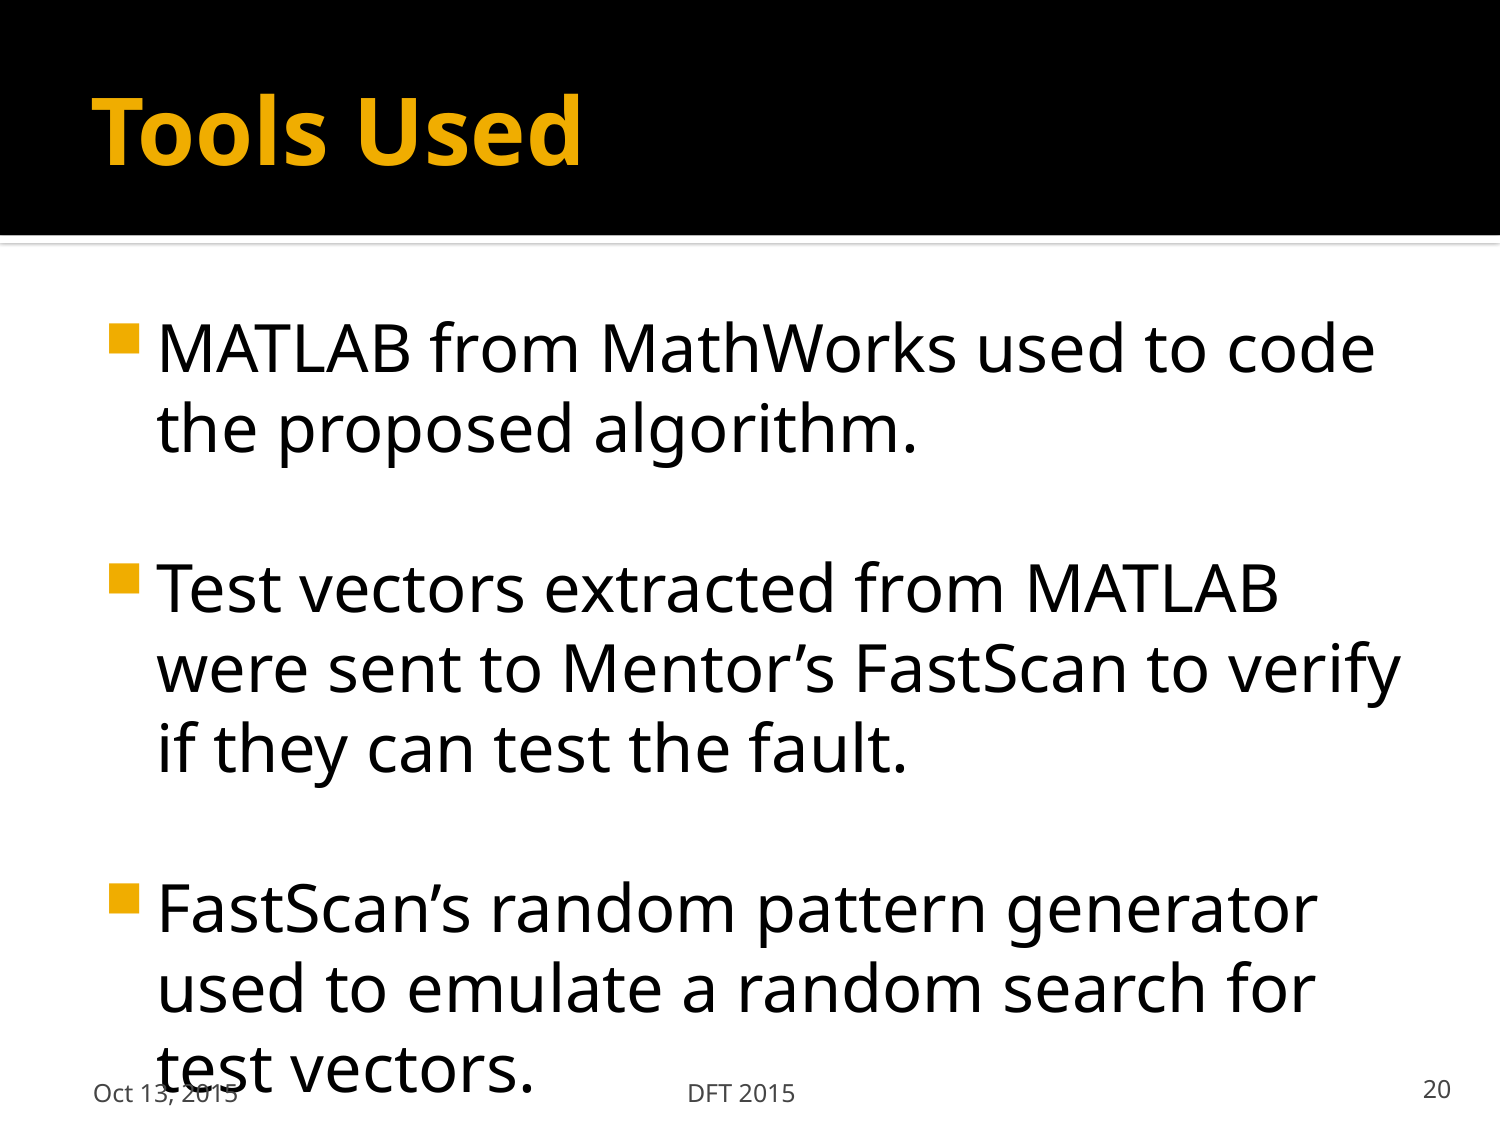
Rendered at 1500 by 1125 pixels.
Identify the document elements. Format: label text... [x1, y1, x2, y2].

list MATLAB from MathWorks used to code the proposed algorithm. Test vectors extracted from MATLAB were sent to Mentor’s FastScan to verify if they can test the fault. FastScan’s random pattern generator used to emulate a random search for test vectors. [75, 291, 1425, 1050]
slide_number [75, 1062, 425, 1108]
title Tools Used [75, 25, 1425, 231]
slide_number 20 [1345, 1062, 1467, 1108]
footer DFT 2015 [433, 1062, 1050, 1108]
